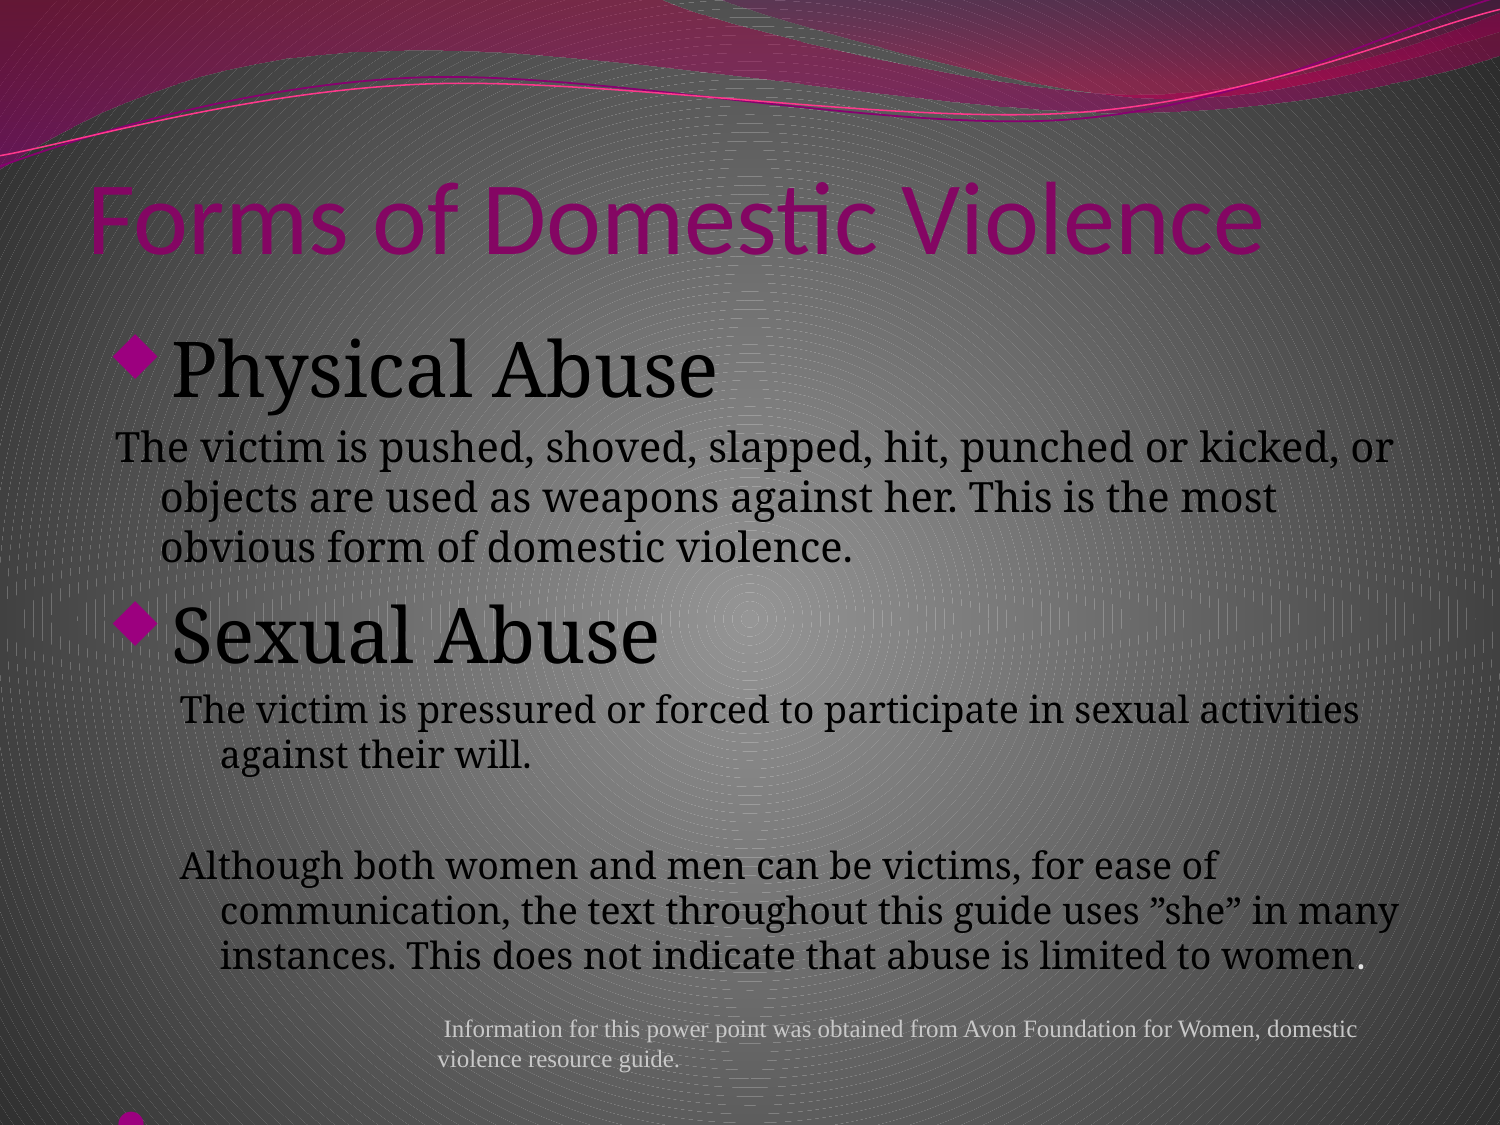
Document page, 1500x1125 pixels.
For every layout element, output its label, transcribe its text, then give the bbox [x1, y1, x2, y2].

title Forms of Domestic Violence [87, 87, 1438, 276]
footer Information for this power point was obtained from Avon Foundation for Women, domestic violence resource guide. [437, 1042, 1388, 1103]
list Physical Abuse The victim is pushed, shoved, slapped, hit, punched or kicked, or objects are used as weapons against her. This is the most obvious form of domestic violence. Sexual Abuse The victim is pressured or forced to participate in sexual activities against their will. Although both women and men can be victims, for ease of communication, the text throughout this guide uses ”she” in many instances. This does not indicate that abuse is limited to women. [99, 312, 1451, 1033]
